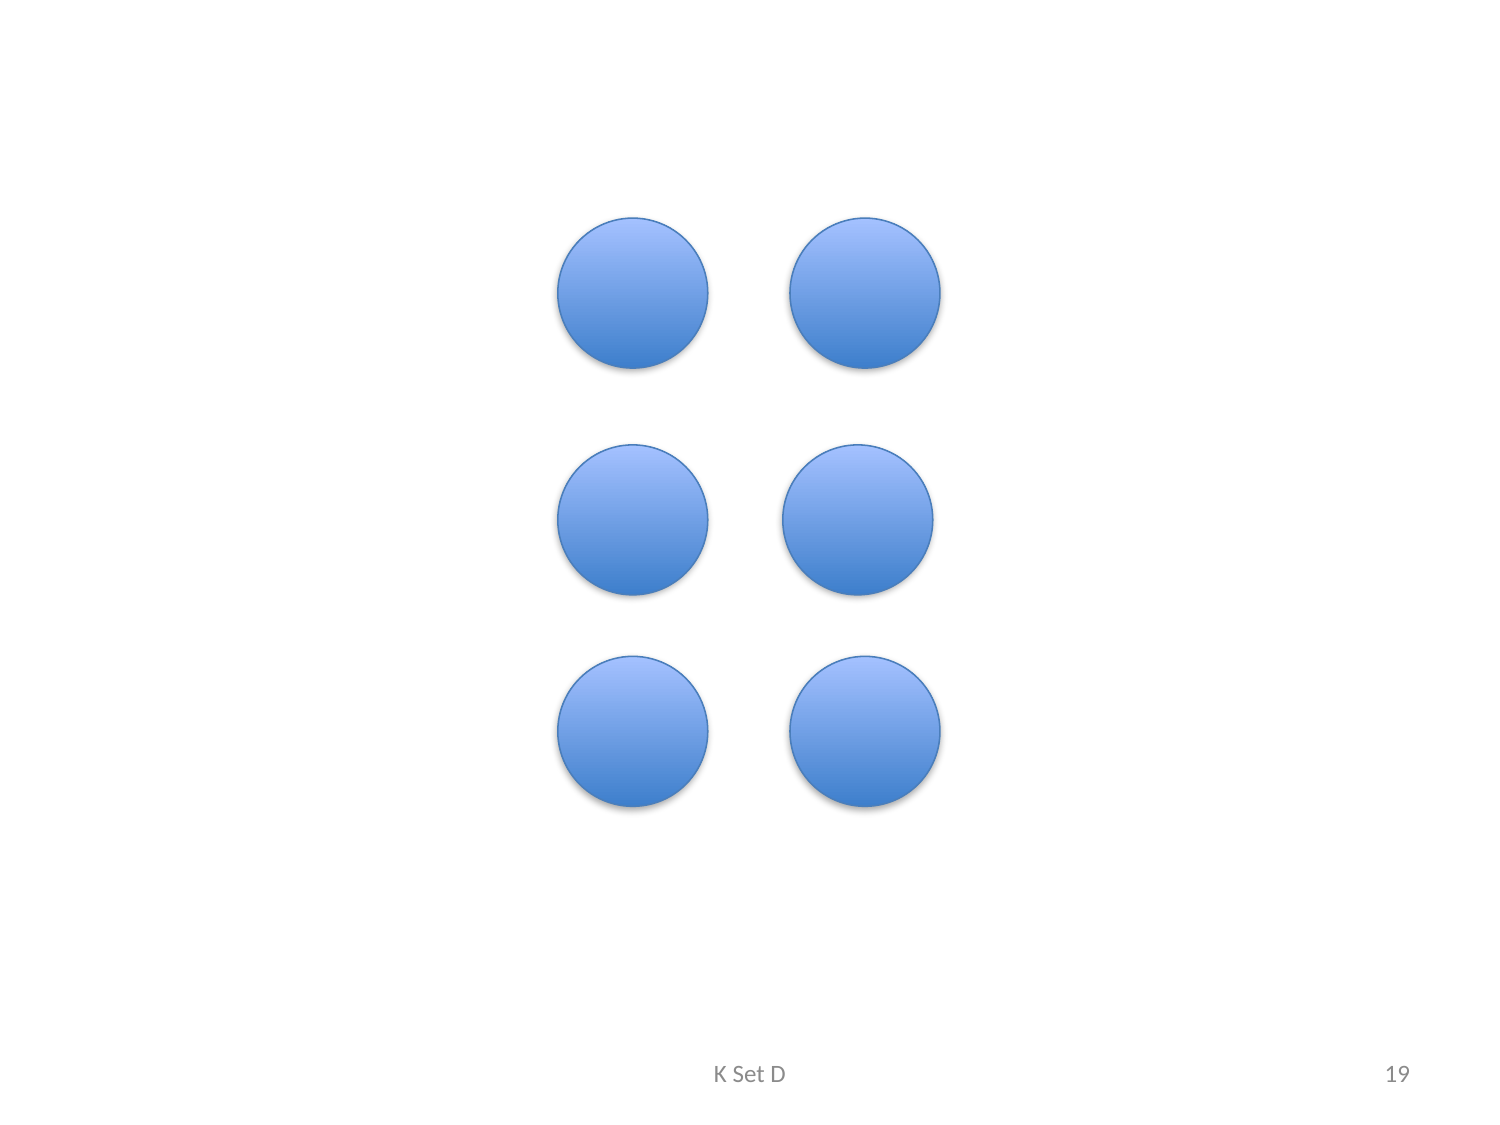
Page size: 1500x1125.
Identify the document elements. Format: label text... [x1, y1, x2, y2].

text_box [789, 217, 941, 369]
slide_number 19 [1074, 1042, 1425, 1103]
text_box [789, 655, 941, 808]
footer K Set D [512, 1042, 988, 1103]
text_box [557, 444, 709, 596]
text_box [782, 444, 934, 596]
text_box [557, 217, 709, 369]
text_box [557, 655, 709, 808]
